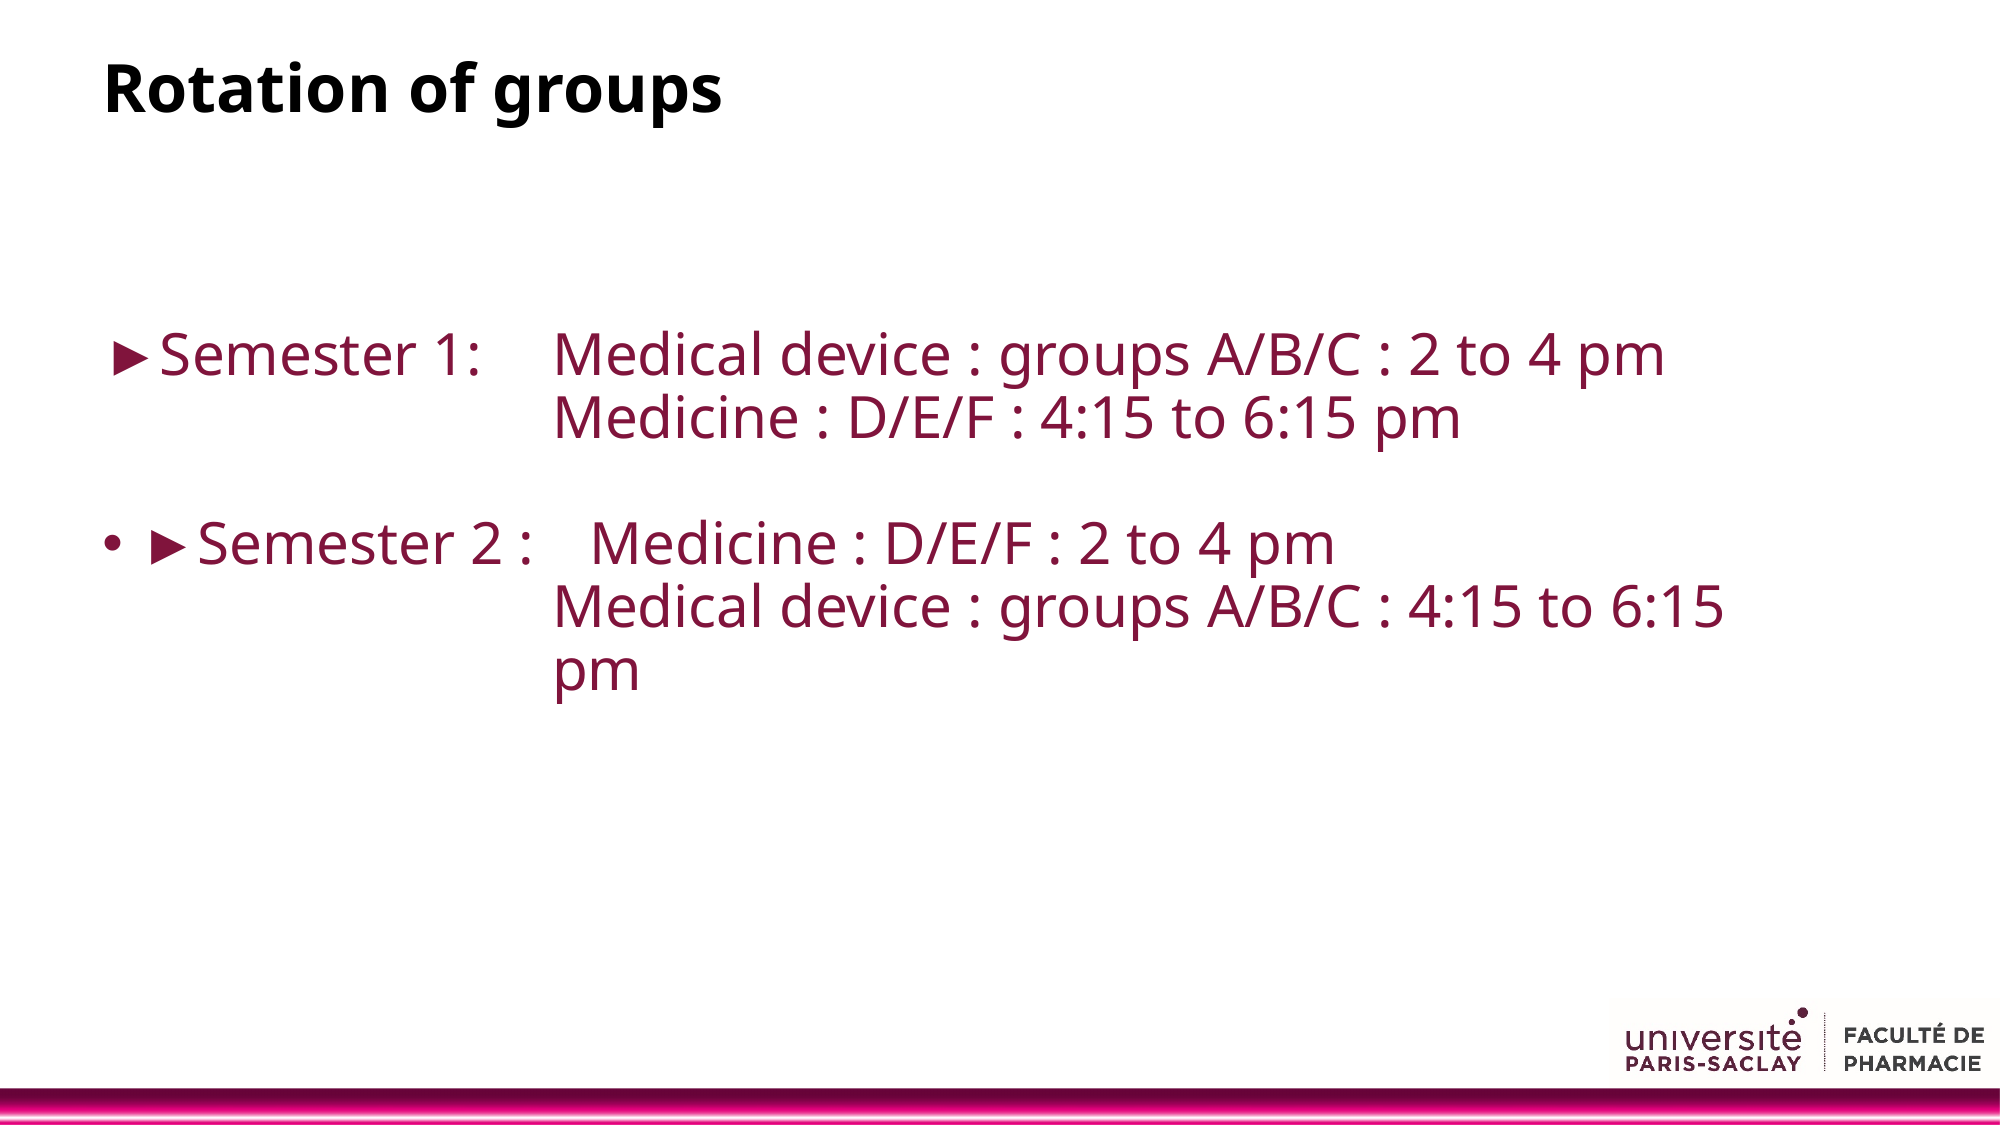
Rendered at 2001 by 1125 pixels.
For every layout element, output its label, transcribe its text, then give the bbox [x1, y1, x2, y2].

picture [1, 1089, 1998, 1124]
picture [1609, 998, 2000, 1088]
subtitle ►Semester 1: Medical device : groups A/B/C : 2 to 4 pm Medicine : D/E/F : 4:15 to 6:15 pm ►Semester 2 : Medicine : D/E/F : 2 to 4 pm Medical device : groups A/B/C : 4:15 to 6:15 pm [102, 183, 1772, 908]
title Rotation of groups [102, 45, 1772, 138]
